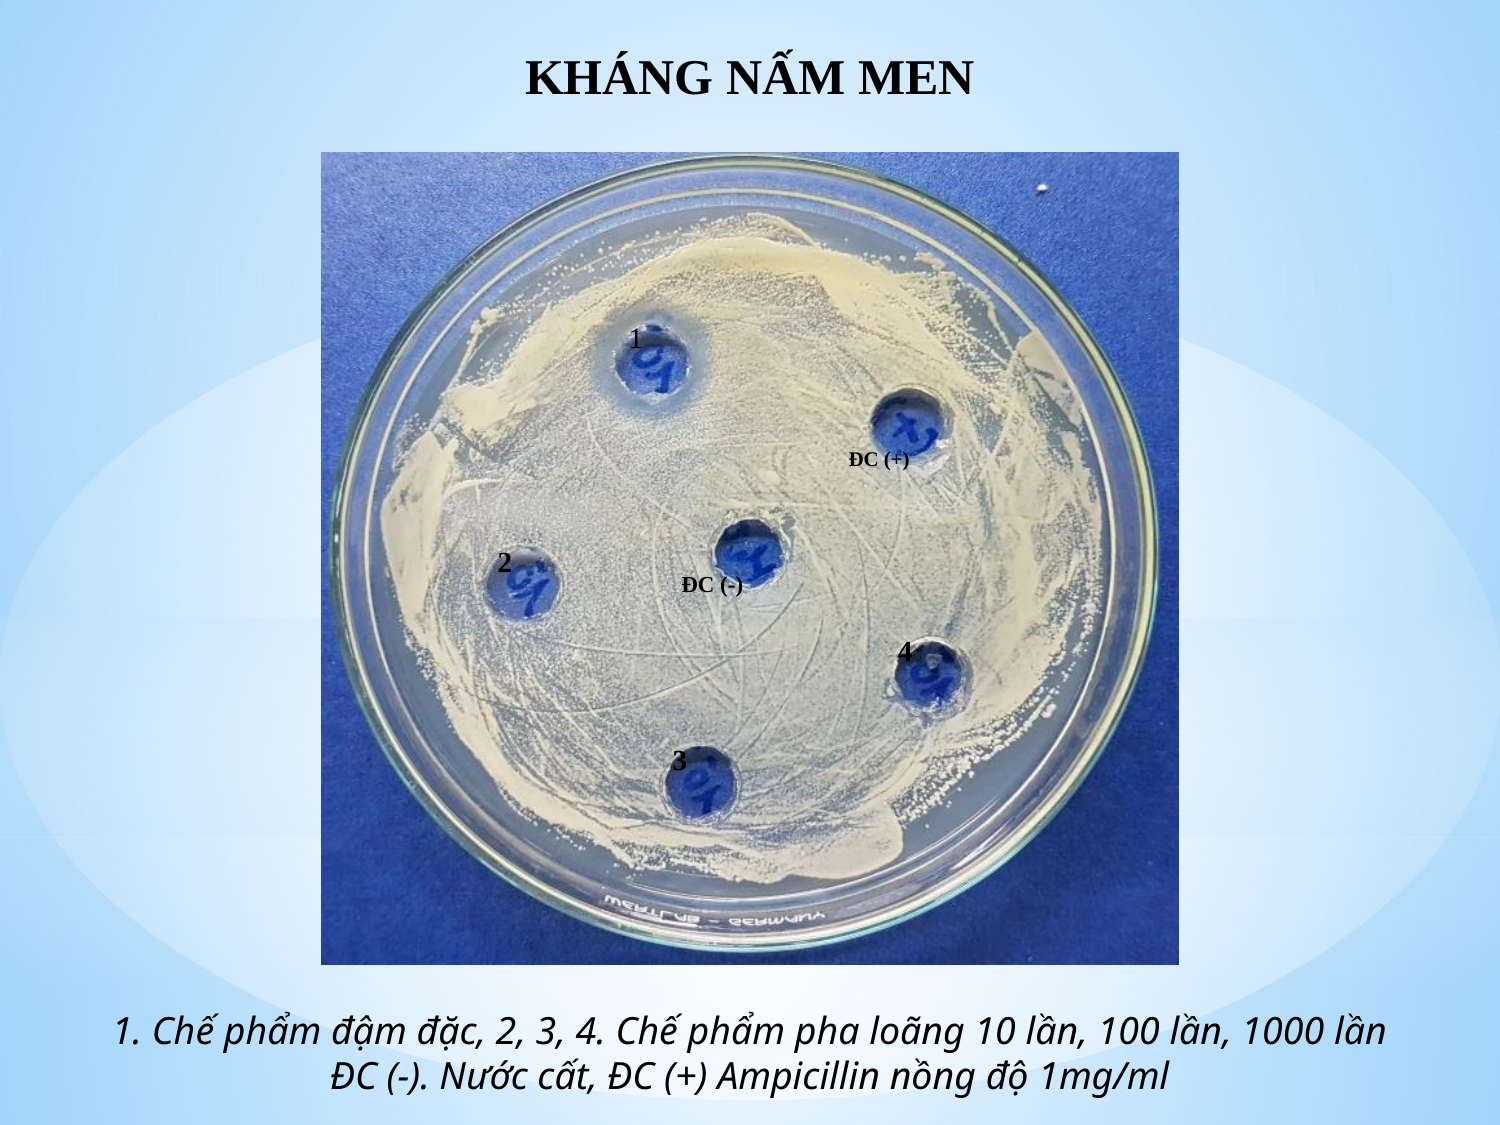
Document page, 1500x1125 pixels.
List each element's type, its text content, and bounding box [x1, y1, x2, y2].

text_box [321, 152, 1179, 965]
text_box 1. Chế phẩm đậm đặc, 2, 3, 4. Chế phẩm pha loãng 10 lần, 100 lần, 1000 lần ĐC (-). Nước cất, ĐC (+) Ampicillin nồng độ 1mg/ml [24, 999, 1475, 1105]
text_box KHÁNG NẤM MEN [510, 37, 990, 113]
